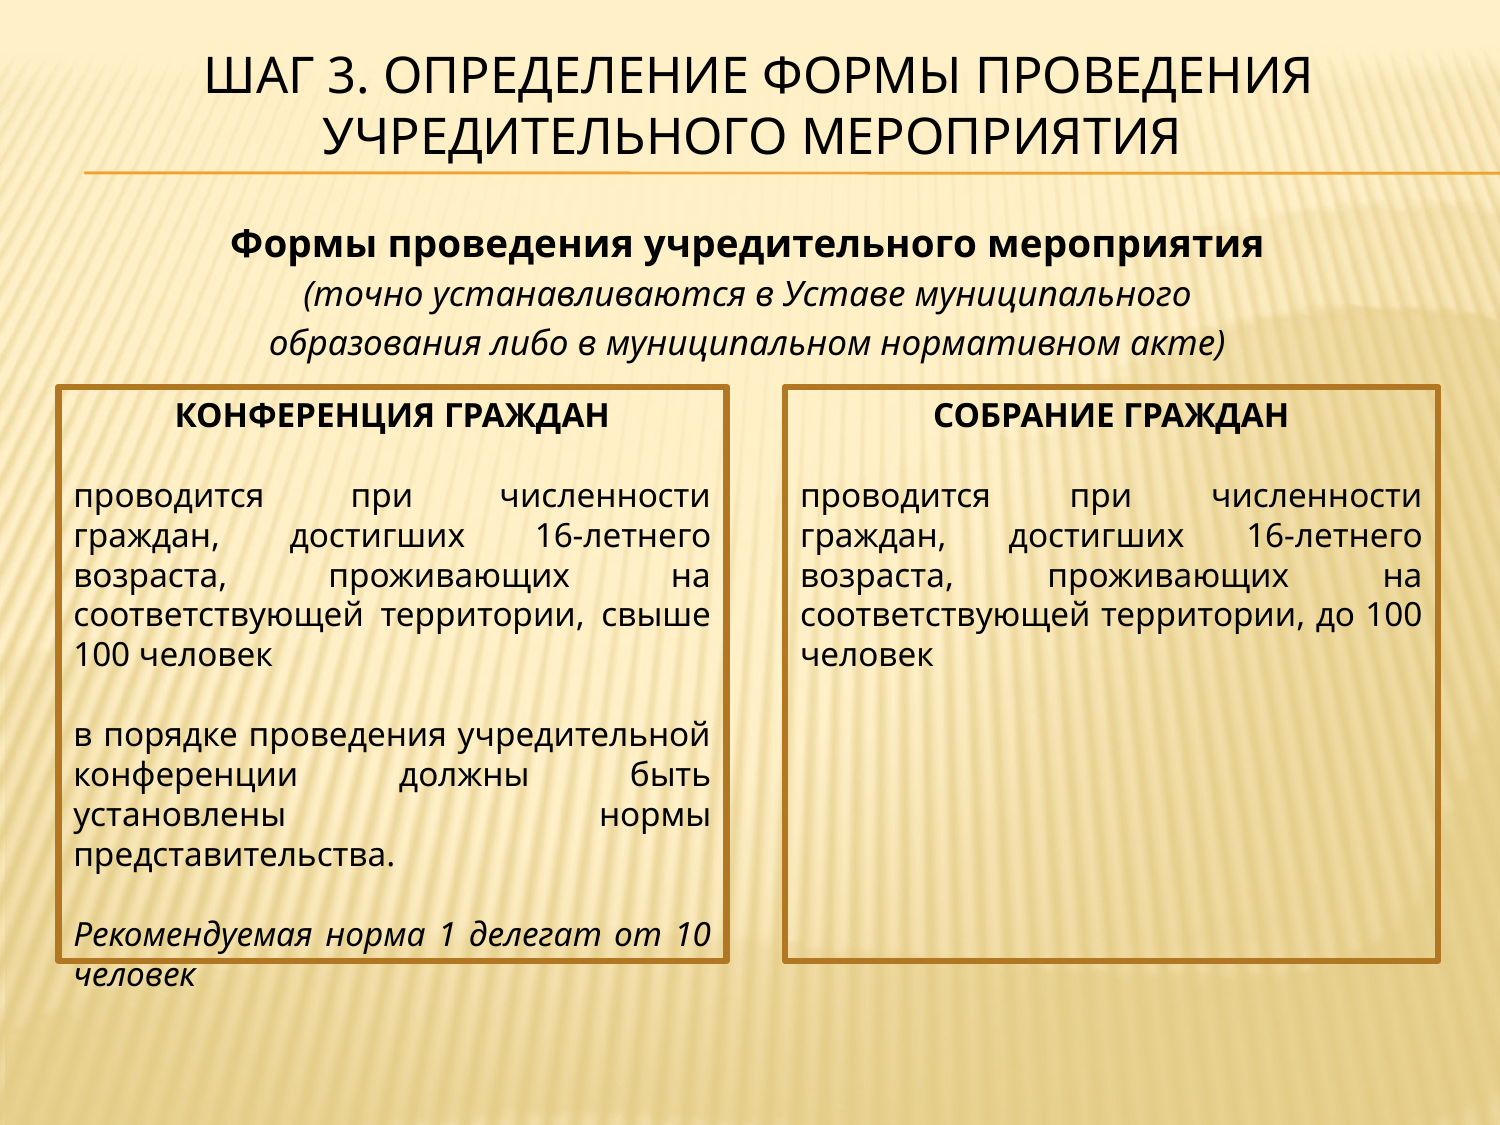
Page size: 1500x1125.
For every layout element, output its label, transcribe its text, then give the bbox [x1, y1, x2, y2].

list Формы проведения учредительного мероприятия (точно устанавливаются в Уставе муниципального образования либо в муниципальном нормативном акте) [35, 210, 1461, 375]
title Шаг 3. определение формы проведения учредительного мероприятия [46, 35, 1472, 173]
text_box КОНФЕРЕНЦИЯ ГРАЖДАН проводится при численности граждан, достигших 16-летнего возраста, проживающих на соответствующей территории, свыше 100 человек в порядке проведения учредительной конференции должны быть установлены нормы представительства. Рекомендуемая норма 1 делегат от 10 человек [55, 384, 730, 964]
text_box СОБРАНИЕ ГРАЖДАН проводится при численности граждан, достигших 16-летнего возраста, проживающих на соответствующей территории, до 100 человек [782, 384, 1441, 964]
